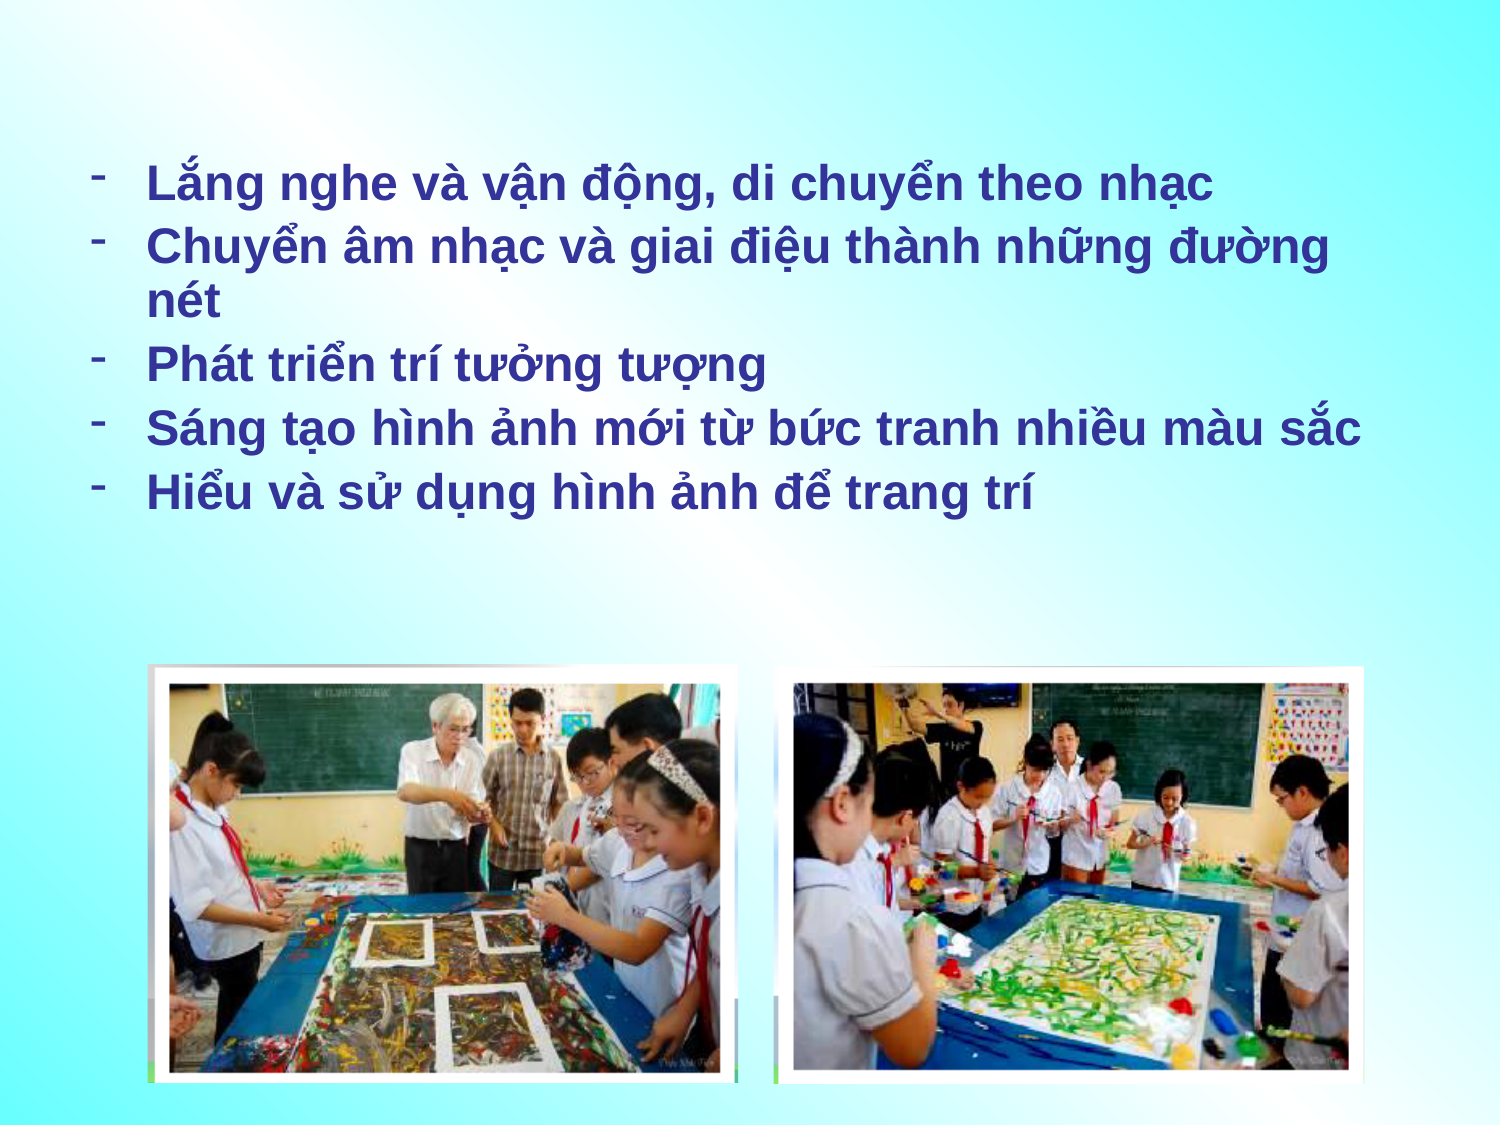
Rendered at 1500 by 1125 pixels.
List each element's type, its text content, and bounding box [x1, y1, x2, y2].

picture [773, 666, 1365, 1084]
list Lắng nghe và vận động, di chuyển theo nhạc Chuyển âm nhạc và giai điệu thành những đường nét Phát triển trí tưởng tượng Sáng tạo hình ảnh mới từ bức tranh nhiều màu sắc Hiểu và sử dụng hình ảnh để trang trí [74, 148, 1426, 681]
picture [147, 664, 739, 1083]
